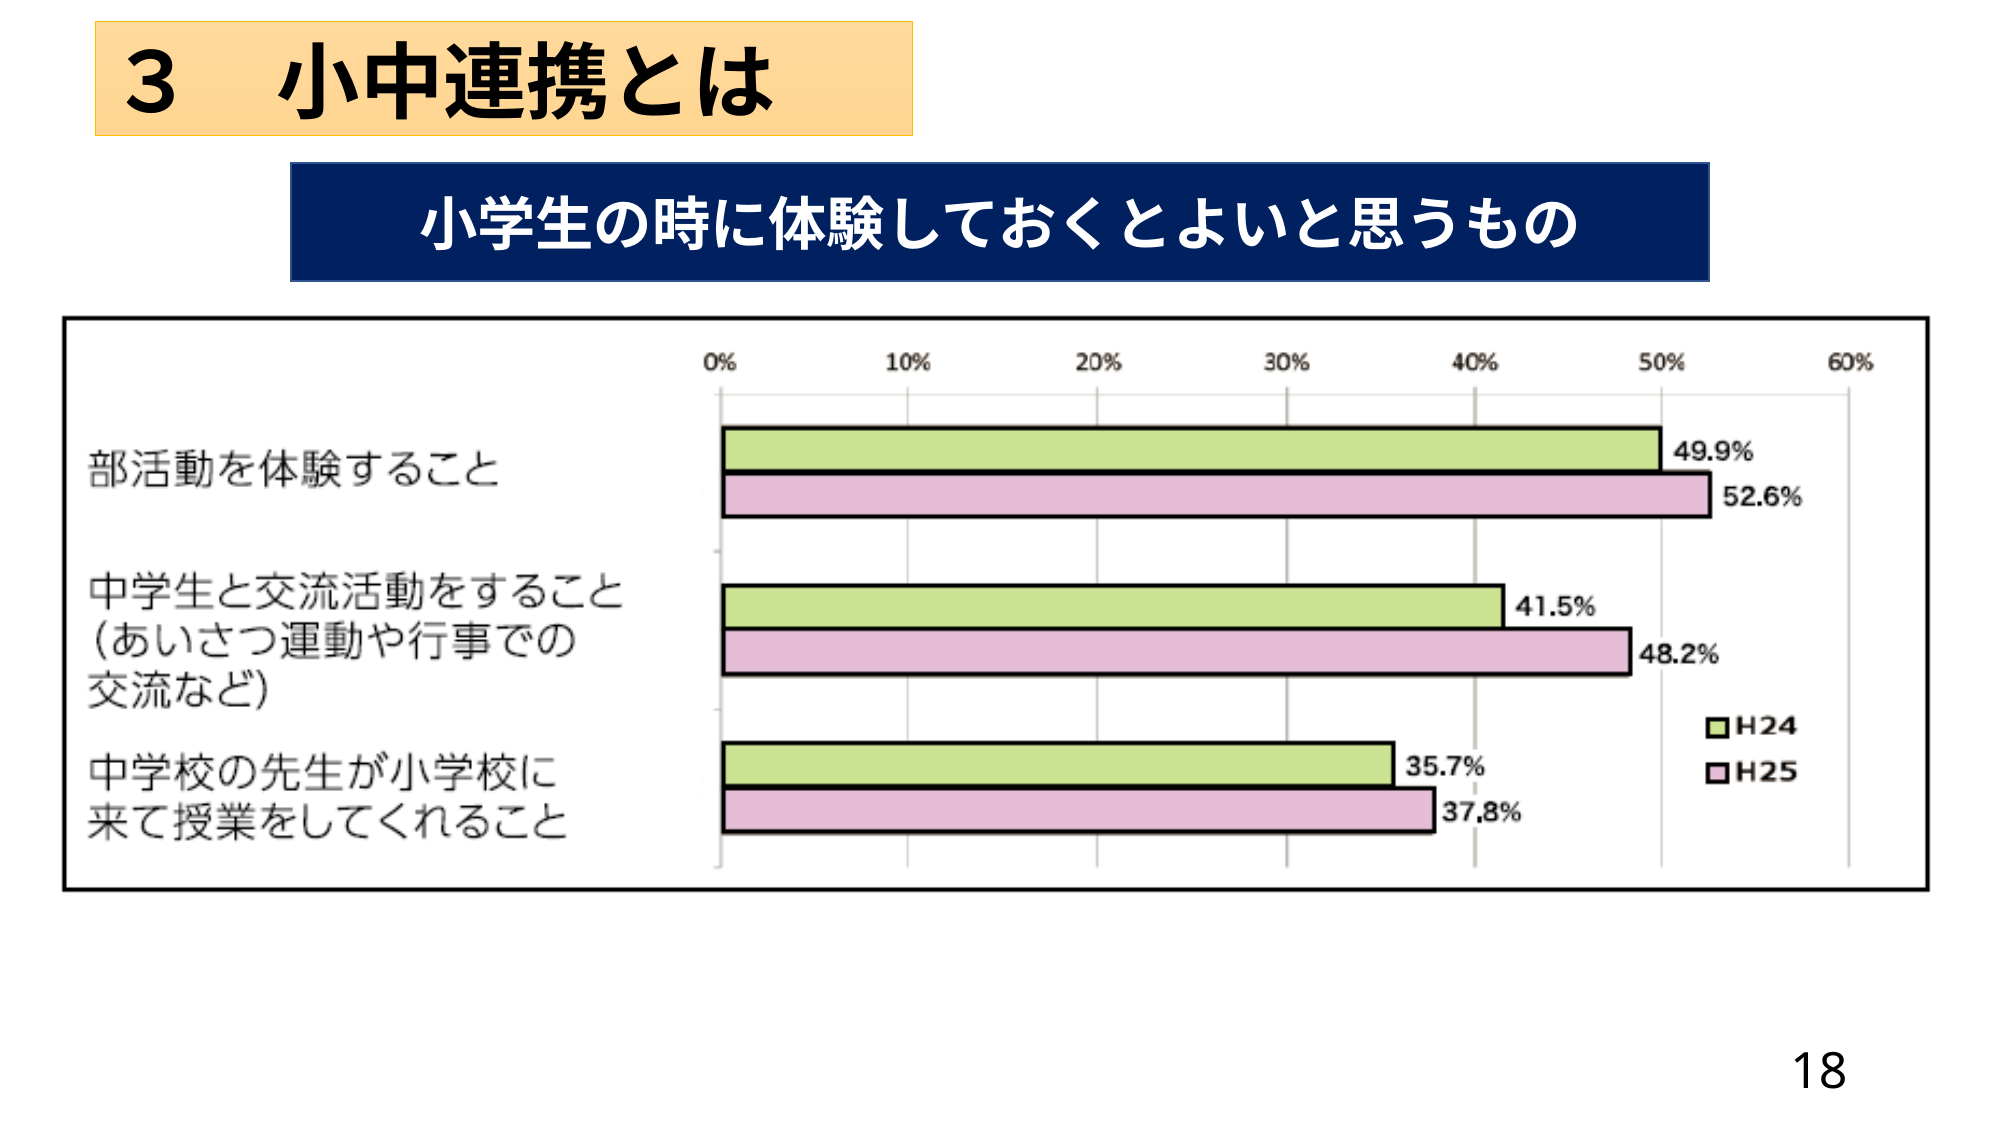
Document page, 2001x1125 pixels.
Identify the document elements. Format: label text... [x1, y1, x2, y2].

picture [52, 308, 1954, 901]
text_box 小学生の時に体験しておくとよいと思うもの [290, 162, 1710, 282]
text_box ３ 小中連携とは [95, 21, 913, 136]
slide_number 18 [1412, 1042, 1863, 1103]
